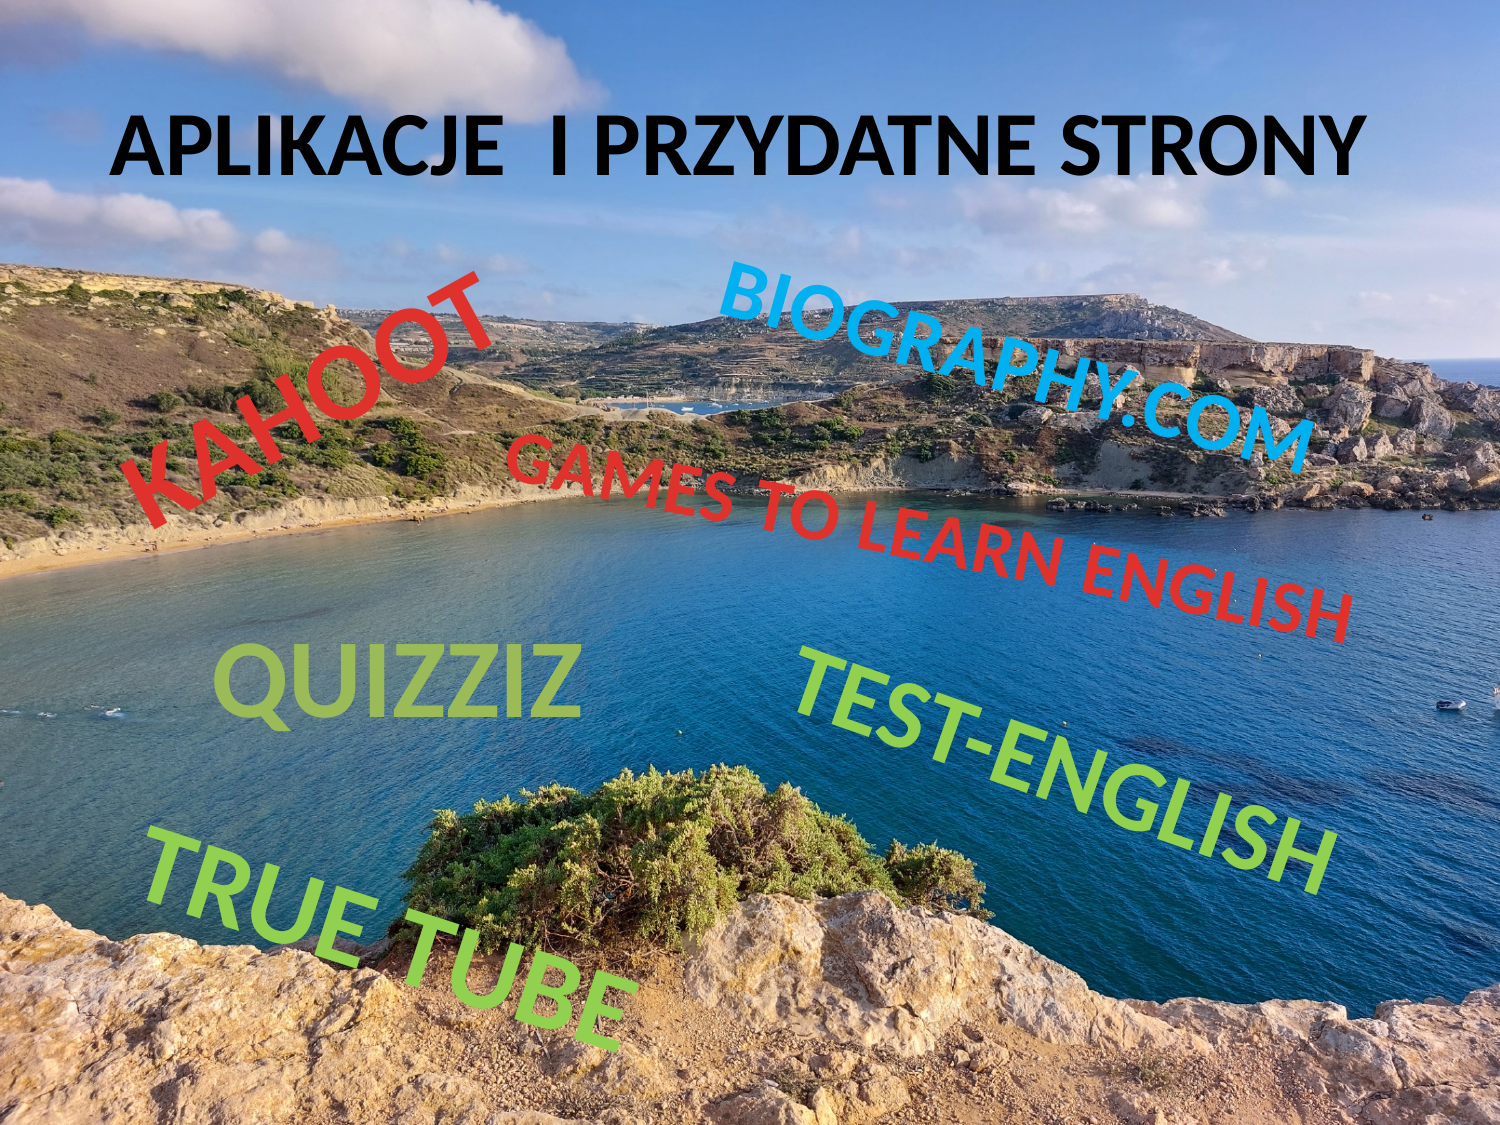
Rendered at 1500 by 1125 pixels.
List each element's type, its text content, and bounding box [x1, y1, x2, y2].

text_box BIOGRAPHY.COM [694, 220, 1345, 505]
title APLIKACJE I PRZYDATNE STRONY [75, 45, 1425, 233]
text_box KAHOOT [78, 221, 538, 566]
text_box QUIZZIZ [196, 597, 599, 748]
text_box GAMES TO LEARN ENGLISH [253, 349, 1500, 700]
picture [0, 0, 1500, 1125]
text_box TEST-ENGLISH [756, 600, 1372, 929]
text_box TRUE TUBE [104, 776, 672, 1088]
